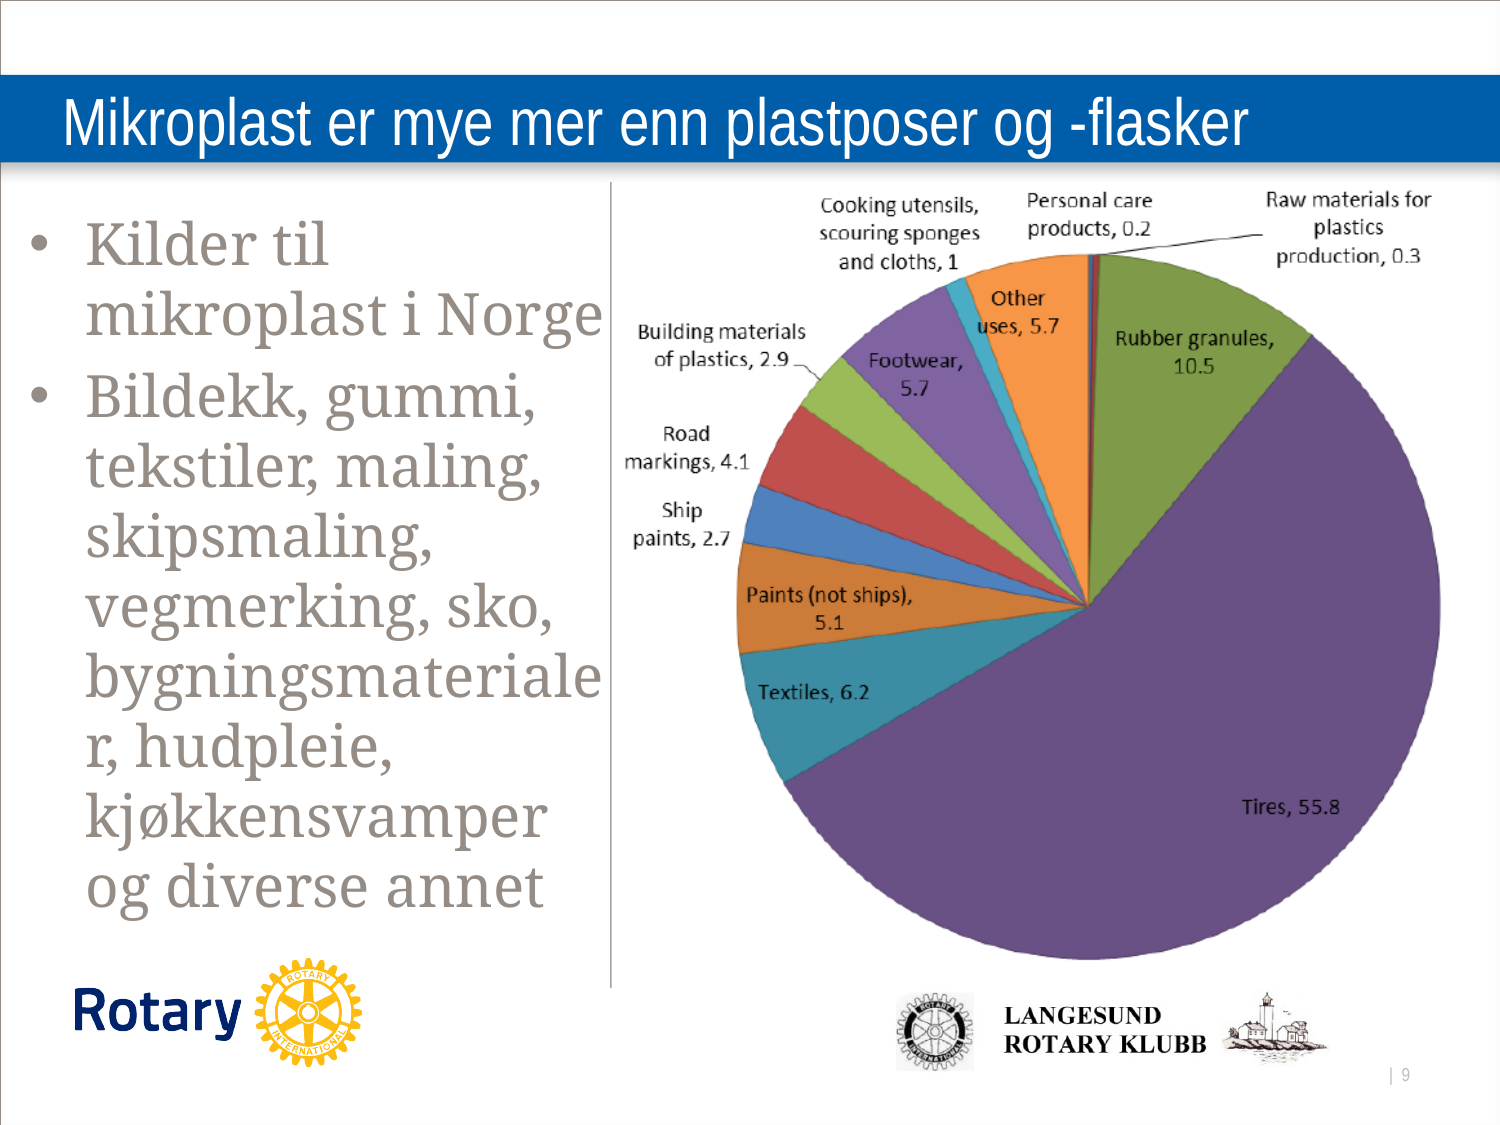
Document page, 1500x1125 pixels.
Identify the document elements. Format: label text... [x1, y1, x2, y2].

list Kilder til mikroplast i Norge Bildekk, gummi, tekstiler, maling, skipsmaling, vegmerking, sko, bygningsmaterialer, hudpleie, kjøkkensvamper og diverse annet [14, 200, 600, 943]
title Mikroplast er mye mer enn plastposer og -flasker [62, 75, 1500, 163]
picture [75, 958, 362, 1067]
picture [605, 182, 1486, 1108]
